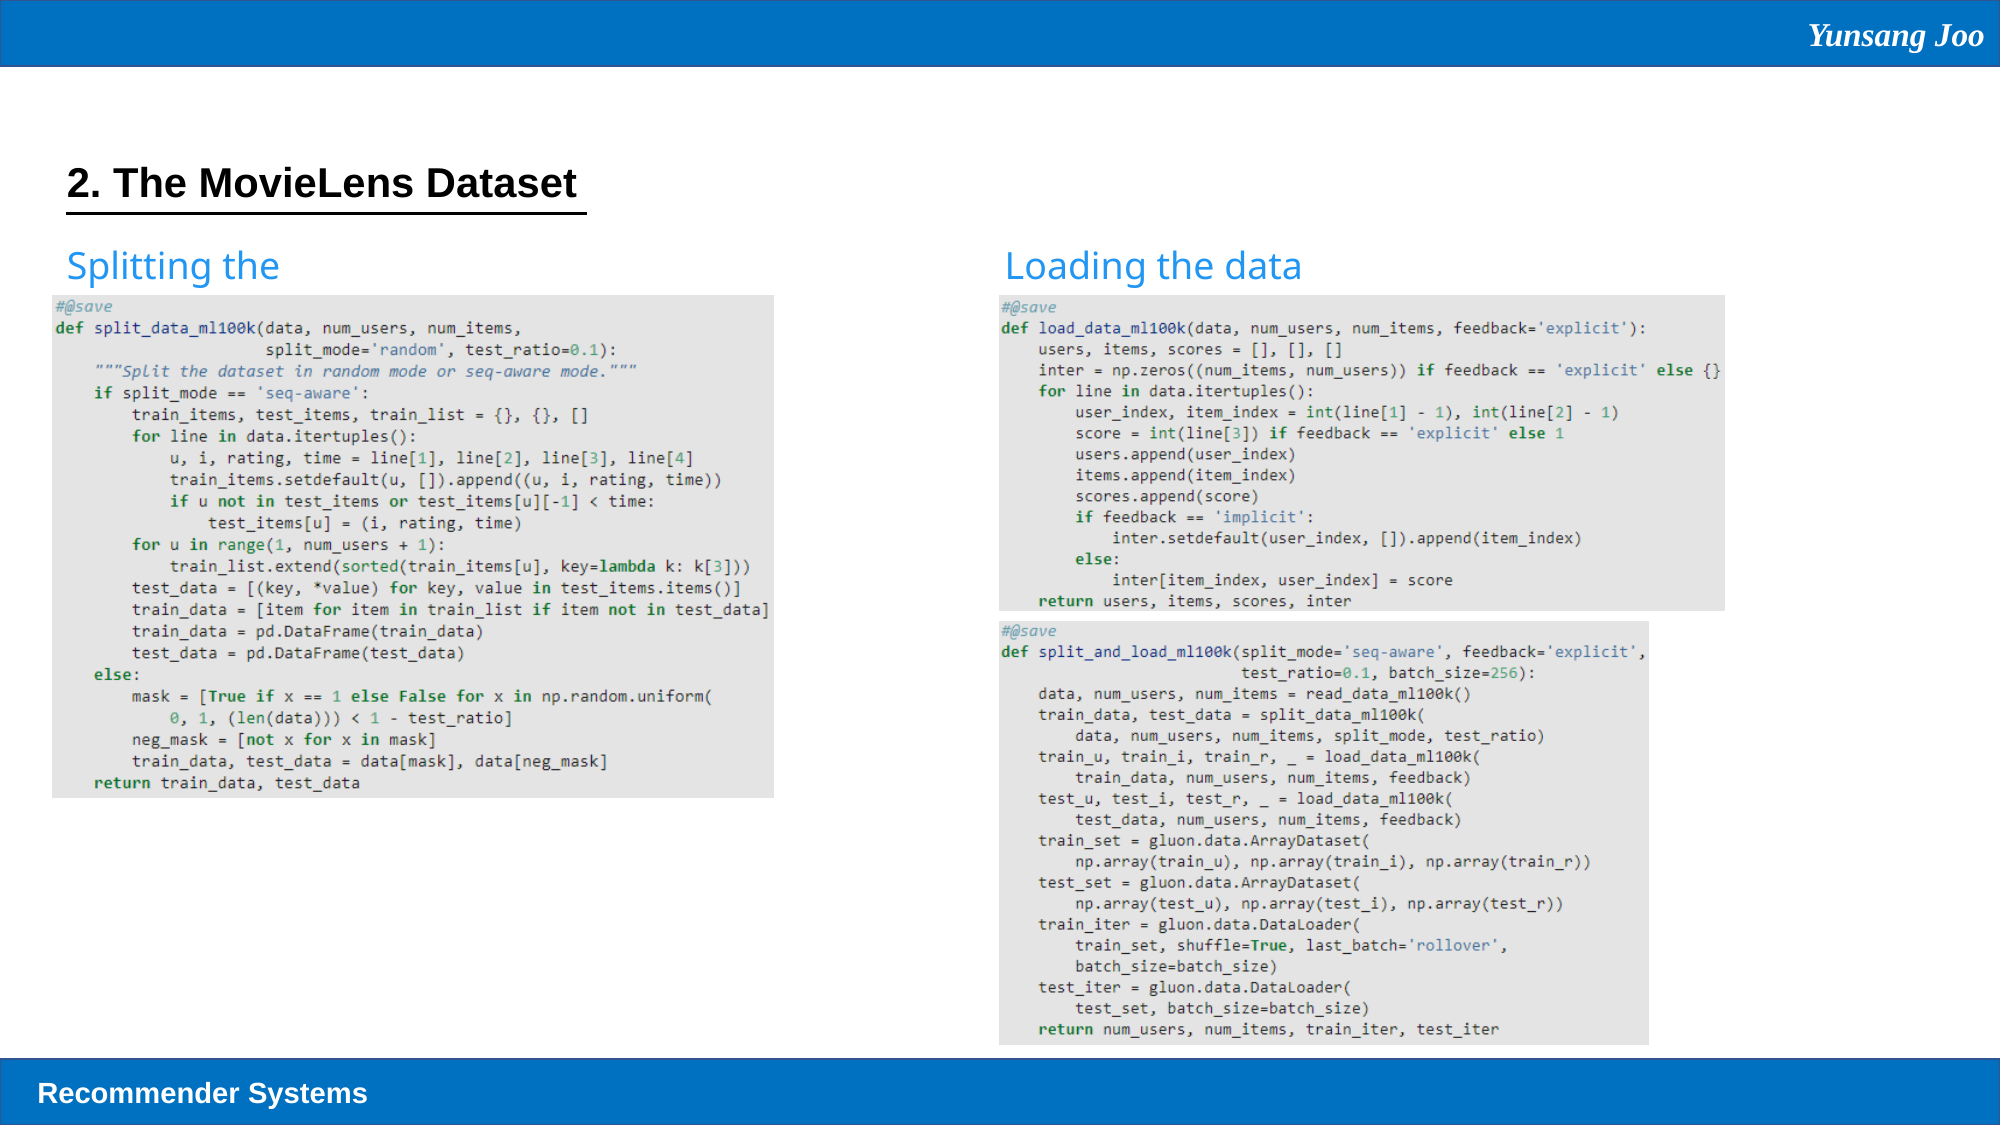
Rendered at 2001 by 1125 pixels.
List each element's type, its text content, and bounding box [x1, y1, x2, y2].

text_box Yunsang Joo [0, 0, 2000, 67]
picture [999, 621, 1649, 1045]
picture [999, 295, 1725, 611]
picture [52, 295, 774, 798]
text_box Recommender Systems [22, 1066, 384, 1117]
text_box [0, 1058, 2000, 1125]
text_box 2. The MovieLens Dataset [52, 148, 1346, 214]
text_box Splitting the dataset [52, 234, 432, 295]
text_box Loading the data [989, 234, 1329, 295]
